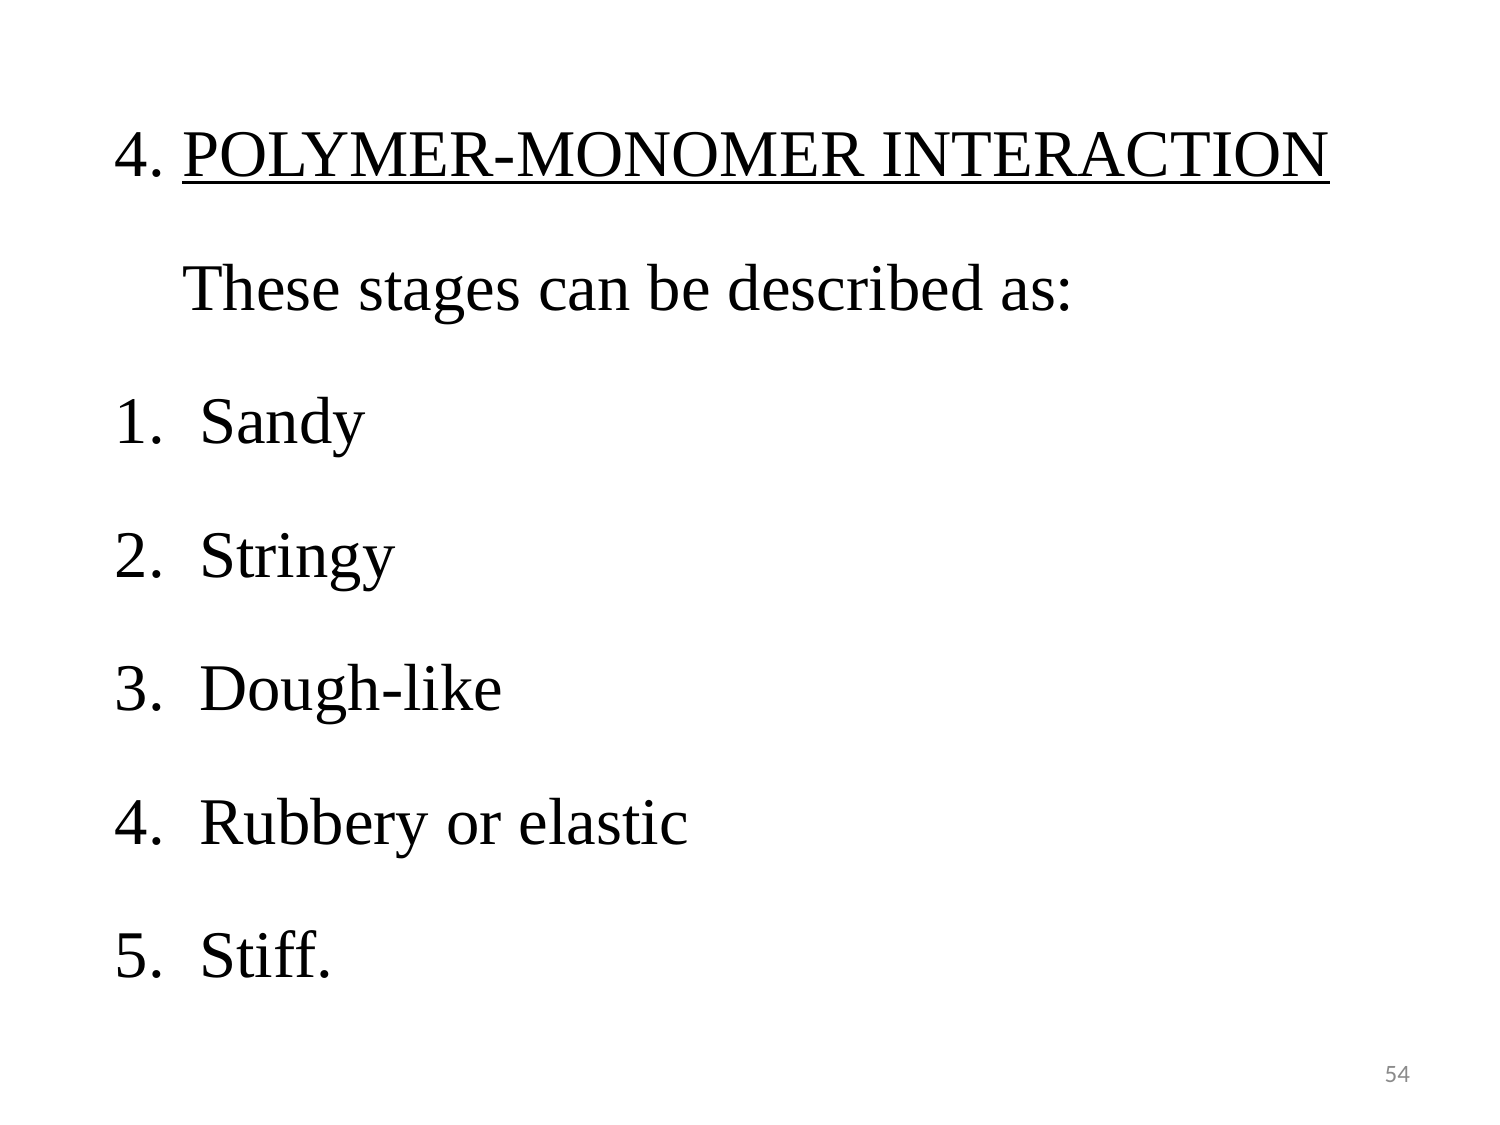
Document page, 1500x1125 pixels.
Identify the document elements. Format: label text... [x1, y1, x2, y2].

title [75, 45, 1425, 233]
slide_number 54 [1074, 1042, 1425, 1103]
list 4. POLYMER-MONOMER INTERACTION These stages can be described as: Sandy Stringy Dough-like Rubbery or elastic Stiff. [99, 62, 1430, 1071]
